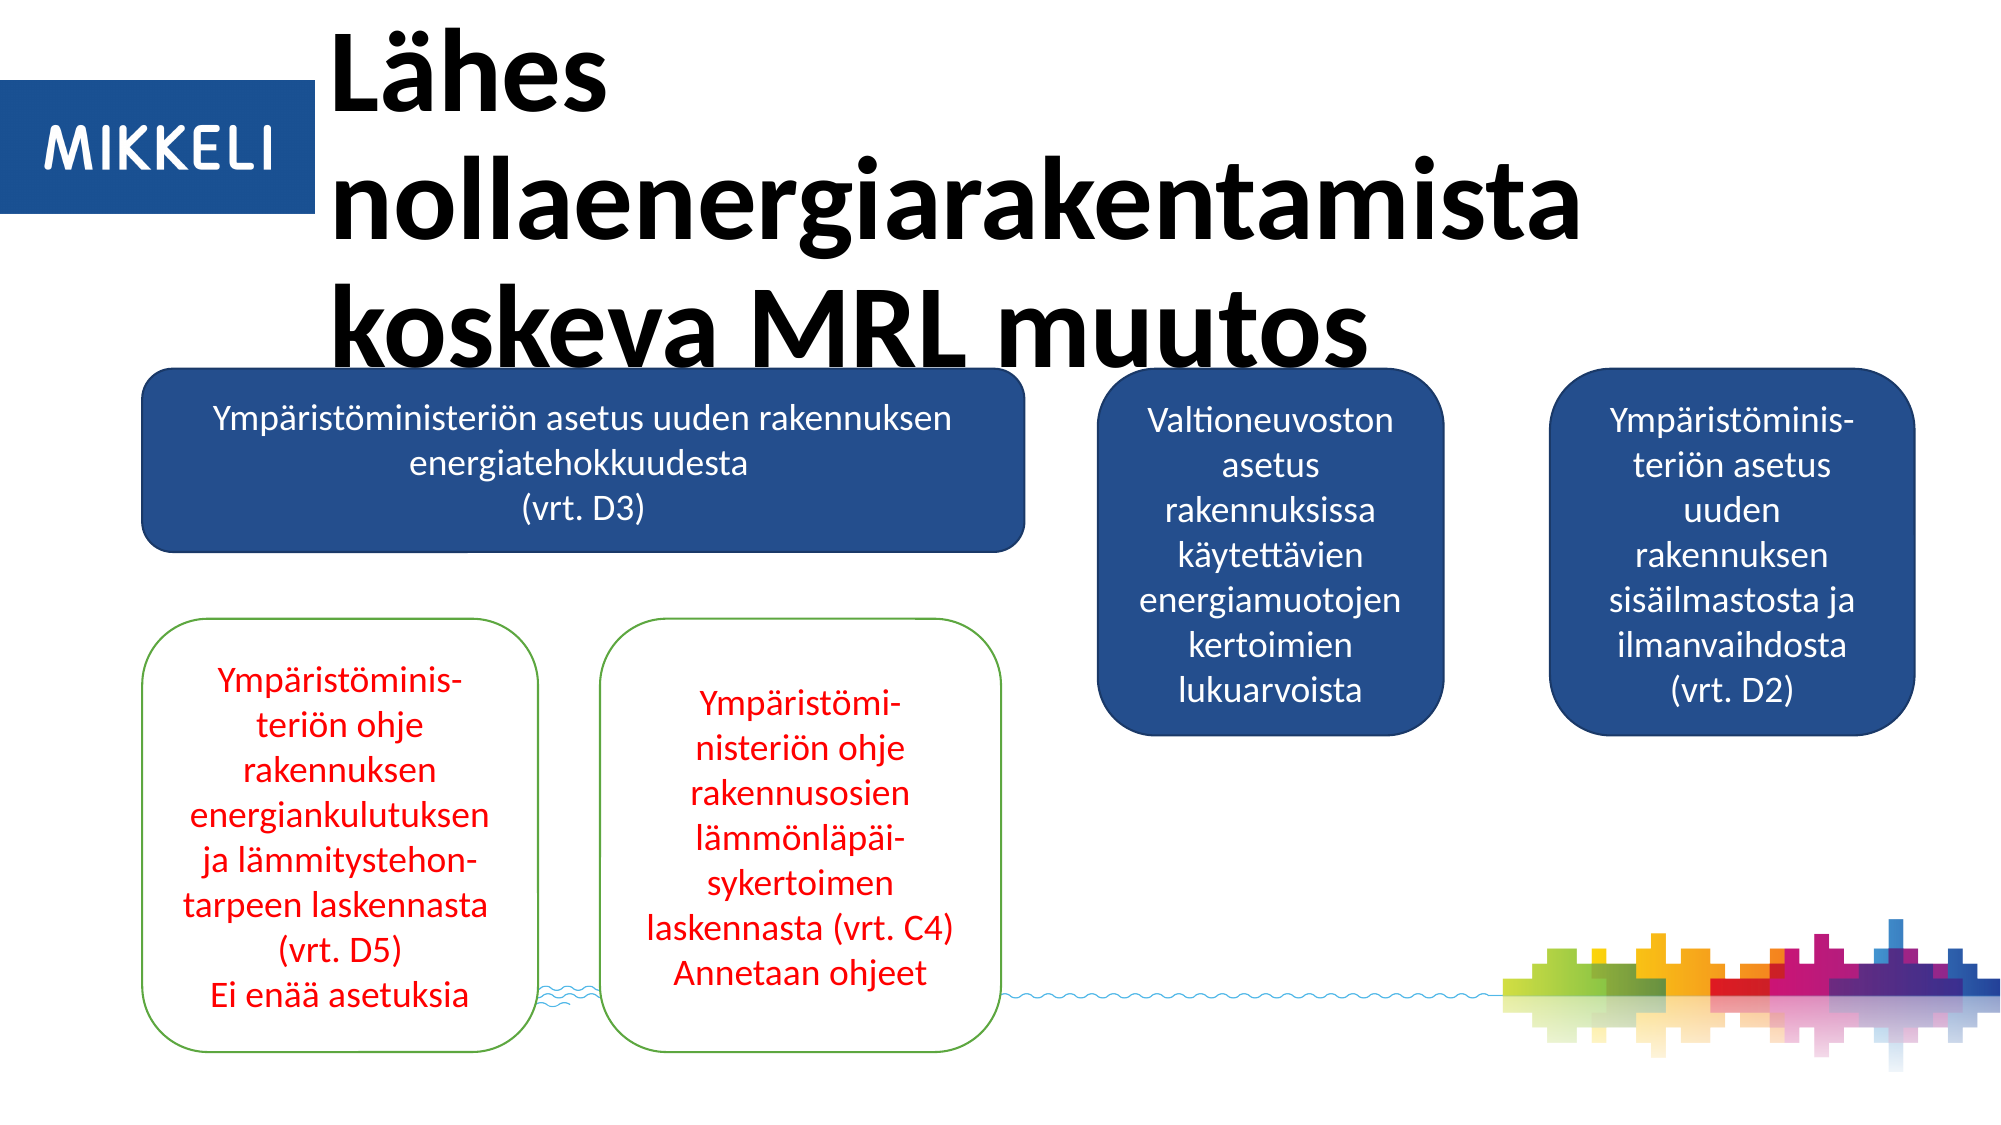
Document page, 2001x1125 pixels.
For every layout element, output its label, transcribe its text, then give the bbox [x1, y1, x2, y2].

picture [0, 80, 314, 214]
text_box Valtioneuvoston asetus rakennuksissa käytettävien energiamuotojen kertoimien lukuarvoista [1096, 367, 1445, 737]
text_box Ympäristöminis-teriön ohje rakennuksen energiankulutuksen ja lämmitystehon-tarpeen laskennasta (vrt. D5) Ei enää asetuksia [141, 617, 540, 1054]
picture [314, 905, 2001, 1086]
text_box Ympäristöminis-teriön asetus uuden rakennuksen sisäilmastosta ja ilmanvaihdosta (vrt. D2) [1548, 367, 1916, 737]
text_box Ympäristömi-nisteriön ohje rakennusosien lämmönläpäi-sykertoimen laskennasta (vrt. C4) Annetaan ohjeet [598, 617, 1003, 1054]
title Lähes nollaenergiarakentamista koskeva MRL muutos [314, 0, 1750, 403]
text_box Ympäristöministeriön asetus uuden rakennuksen energiatehokkuudesta (vrt. D3) [141, 367, 1026, 554]
